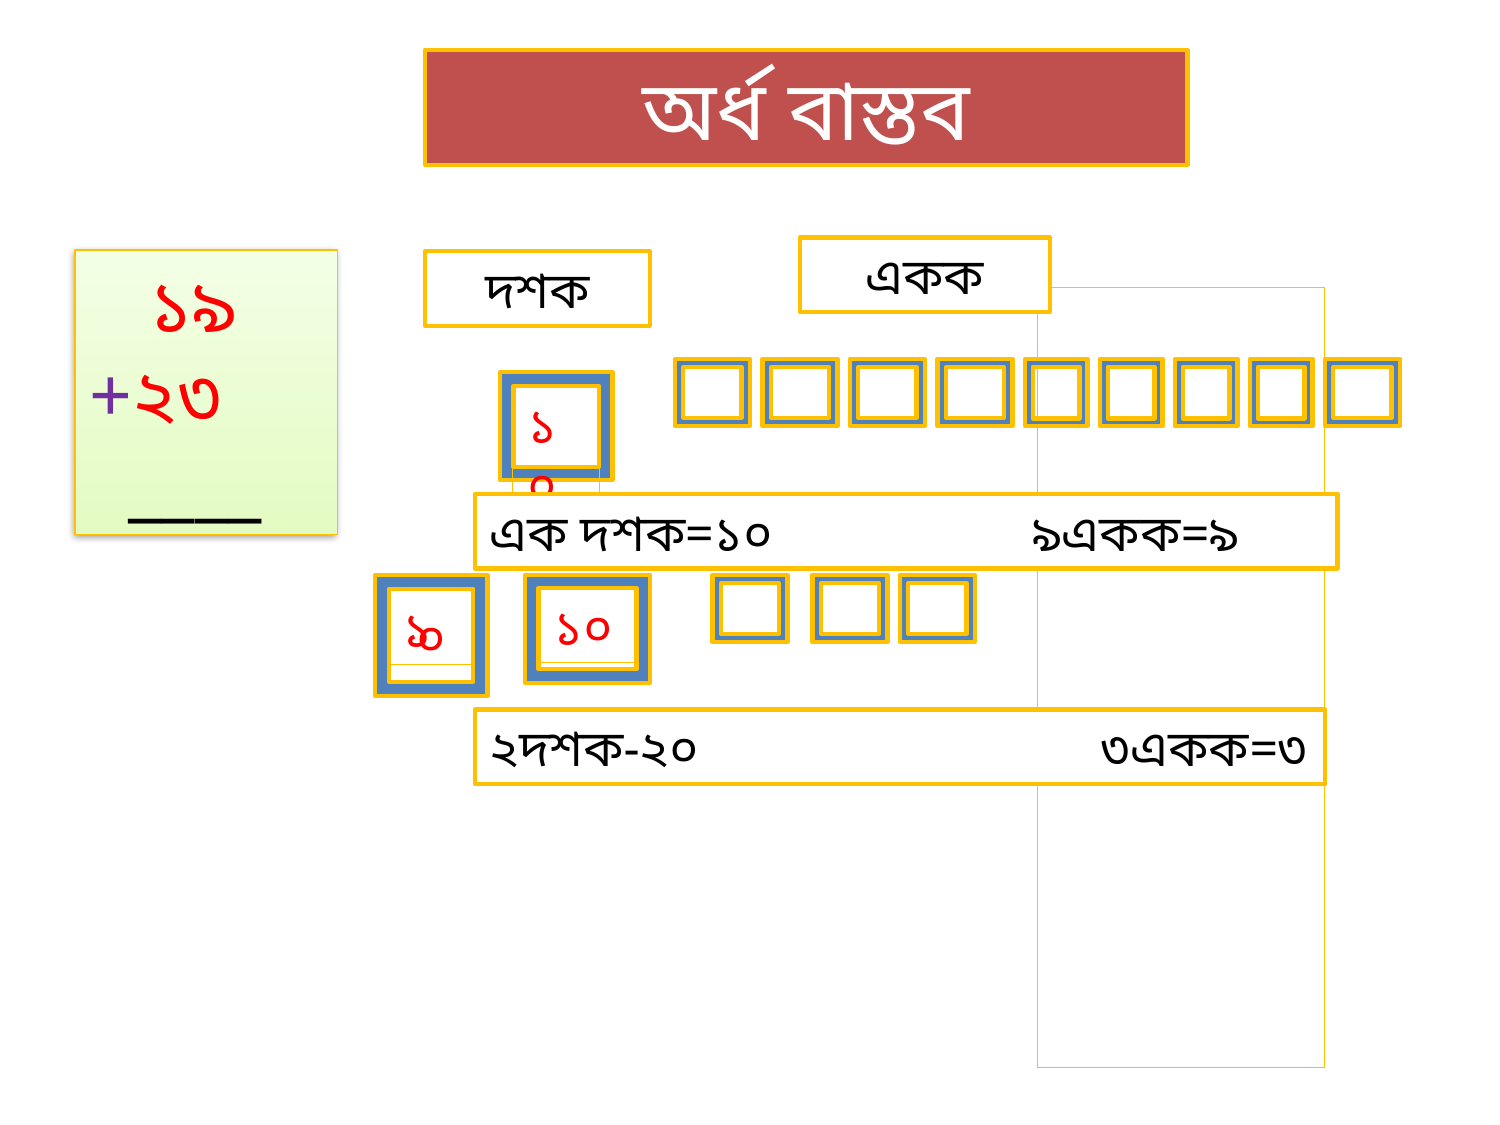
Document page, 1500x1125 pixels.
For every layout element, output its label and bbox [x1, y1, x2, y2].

text_box [74, 49, 1401, 985]
